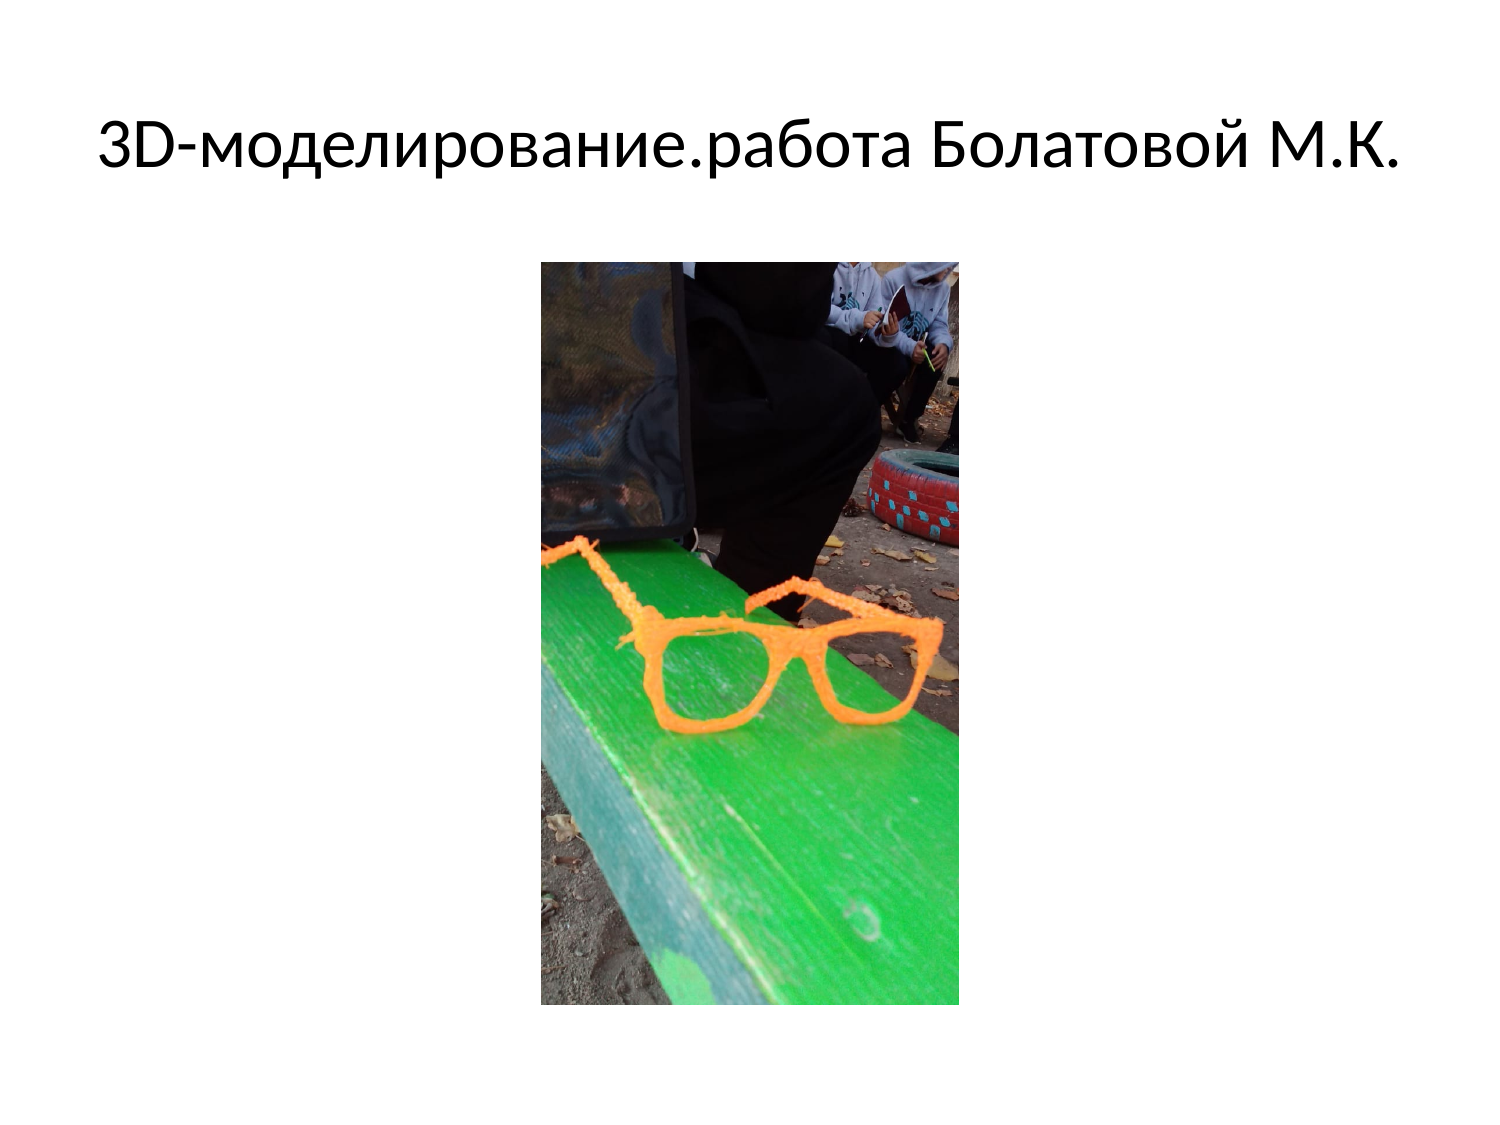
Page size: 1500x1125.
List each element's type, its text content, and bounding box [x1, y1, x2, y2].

title 3D-моделирование.работа Болатовой М.К. [75, 45, 1425, 233]
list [540, 262, 959, 1006]
